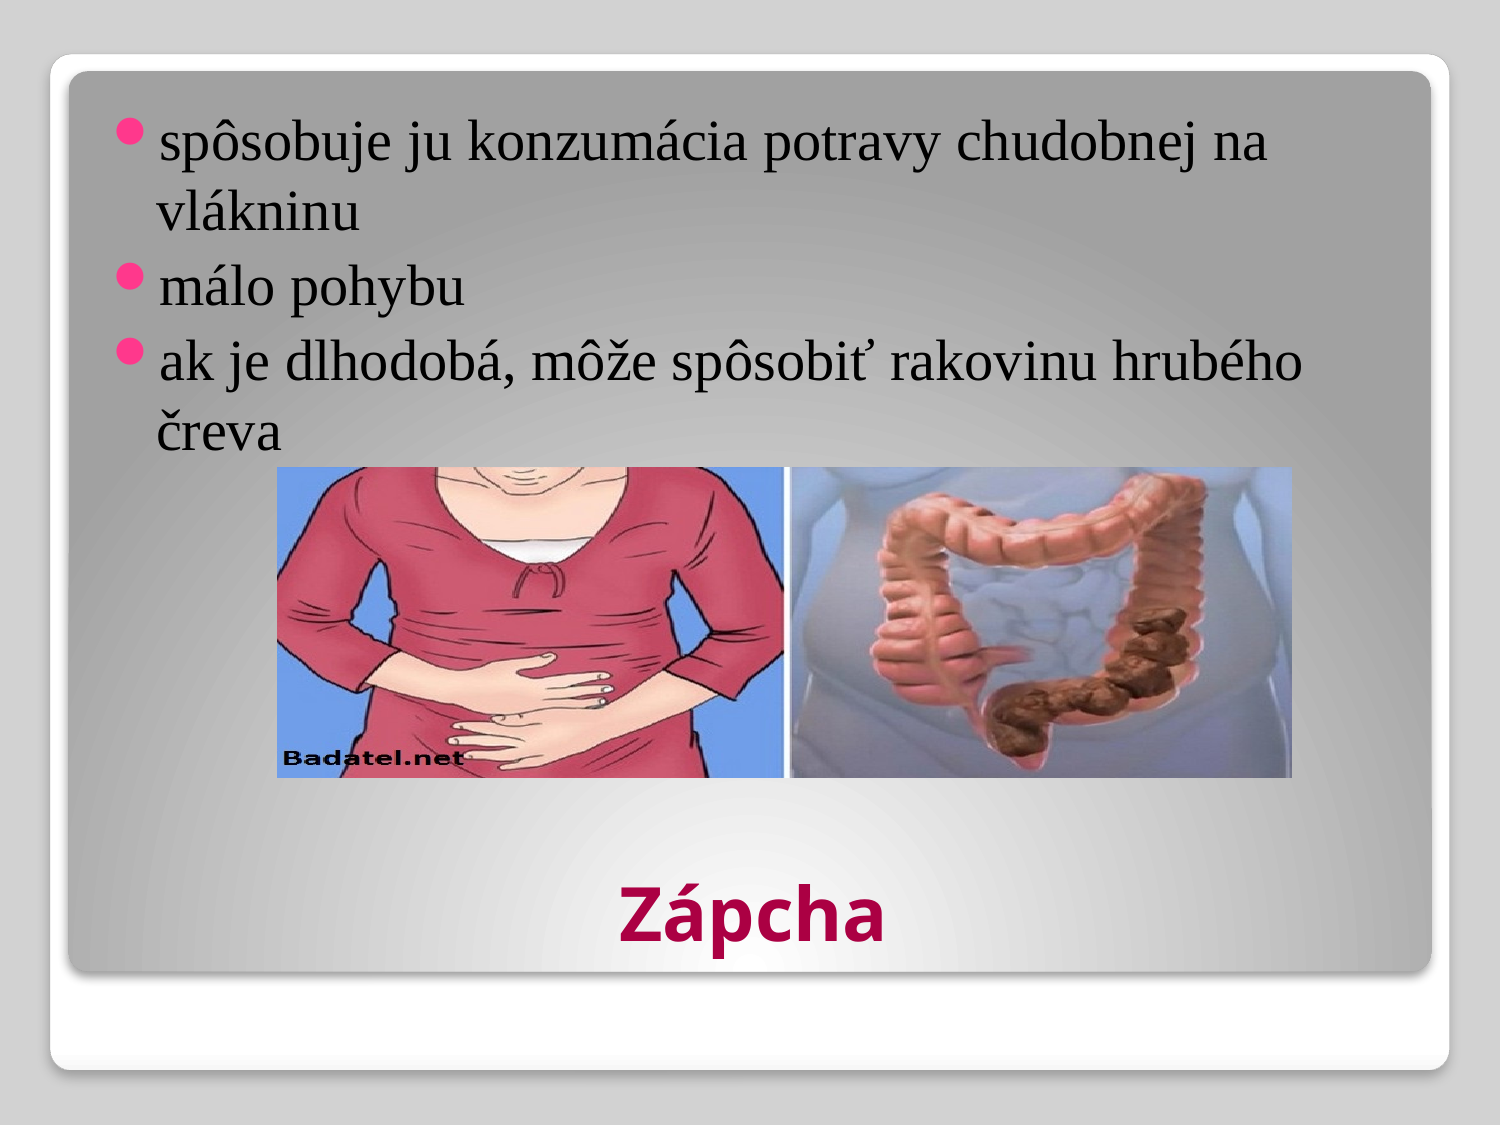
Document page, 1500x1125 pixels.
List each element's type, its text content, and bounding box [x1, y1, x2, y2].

title Zápcha [82, 817, 1425, 965]
list spôsobuje ju konzumácia potravy chudobnej na vlákninu málo pohybu ak je dlhodobá, môže spôsobiť rakovinu hrubého čreva [82, 86, 1425, 774]
picture [277, 467, 1292, 778]
